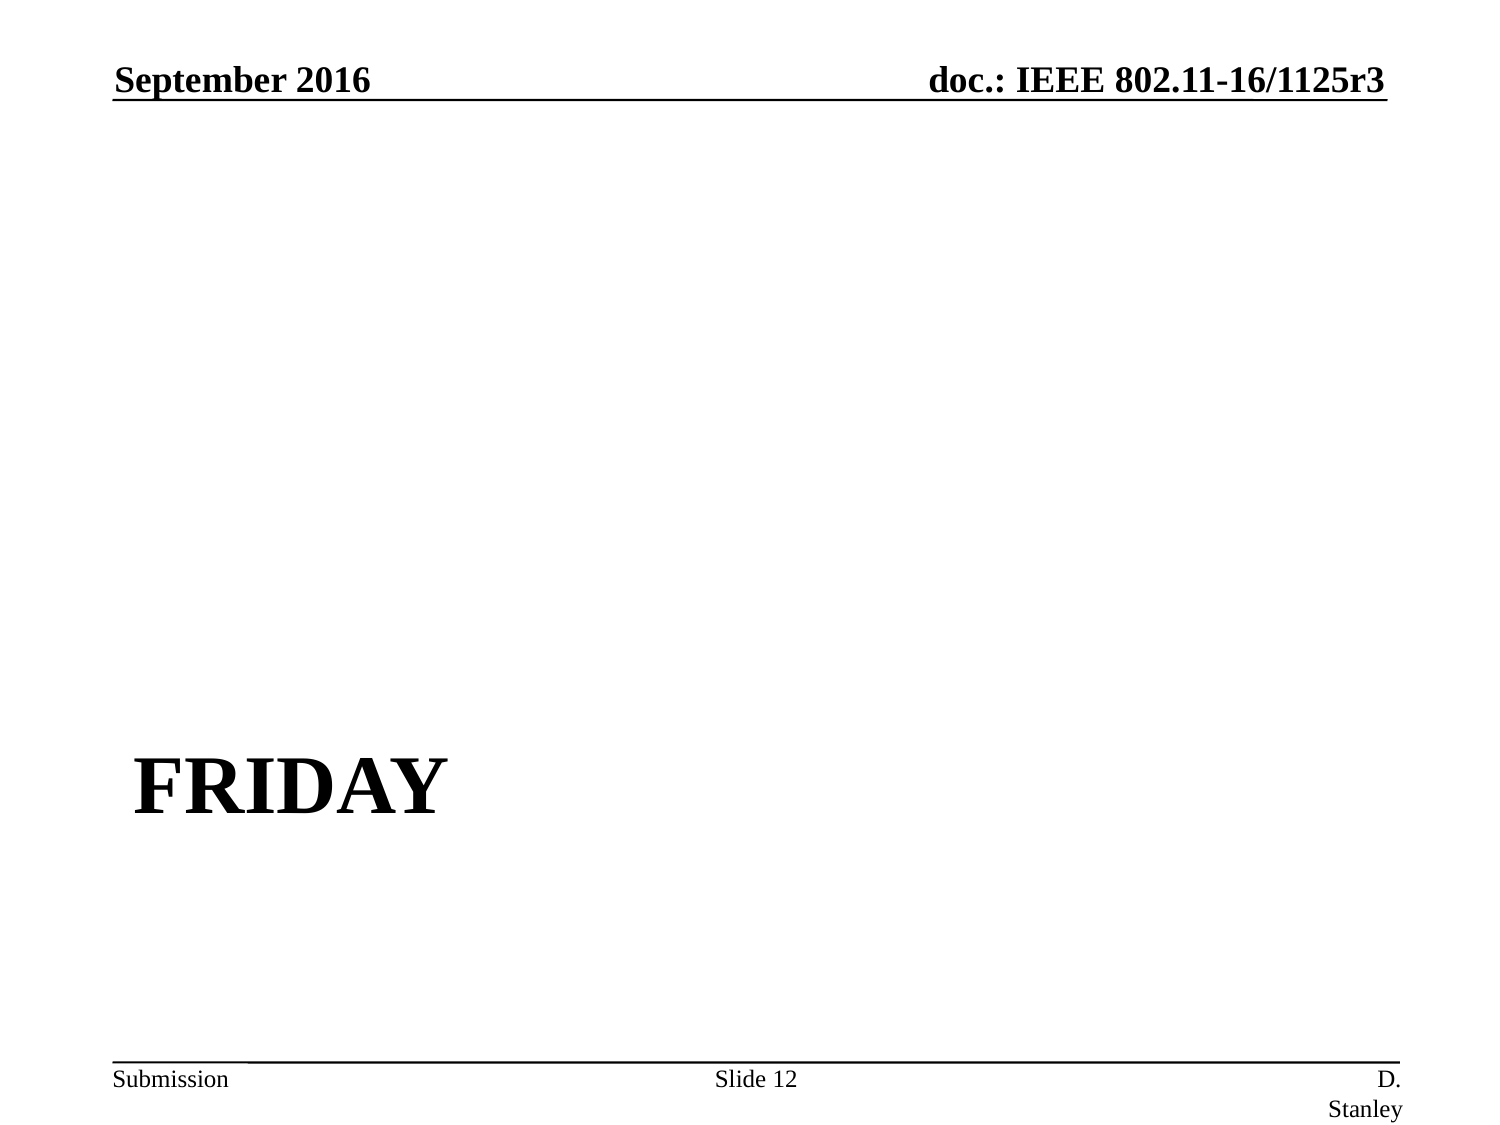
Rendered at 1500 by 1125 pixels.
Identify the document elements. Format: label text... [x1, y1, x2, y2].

title Friday [118, 722, 1394, 947]
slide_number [114, 54, 374, 101]
footer D. Stanley, HP Enterprise [1324, 1061, 1402, 1093]
slide_number Slide 12 [712, 1061, 800, 1093]
